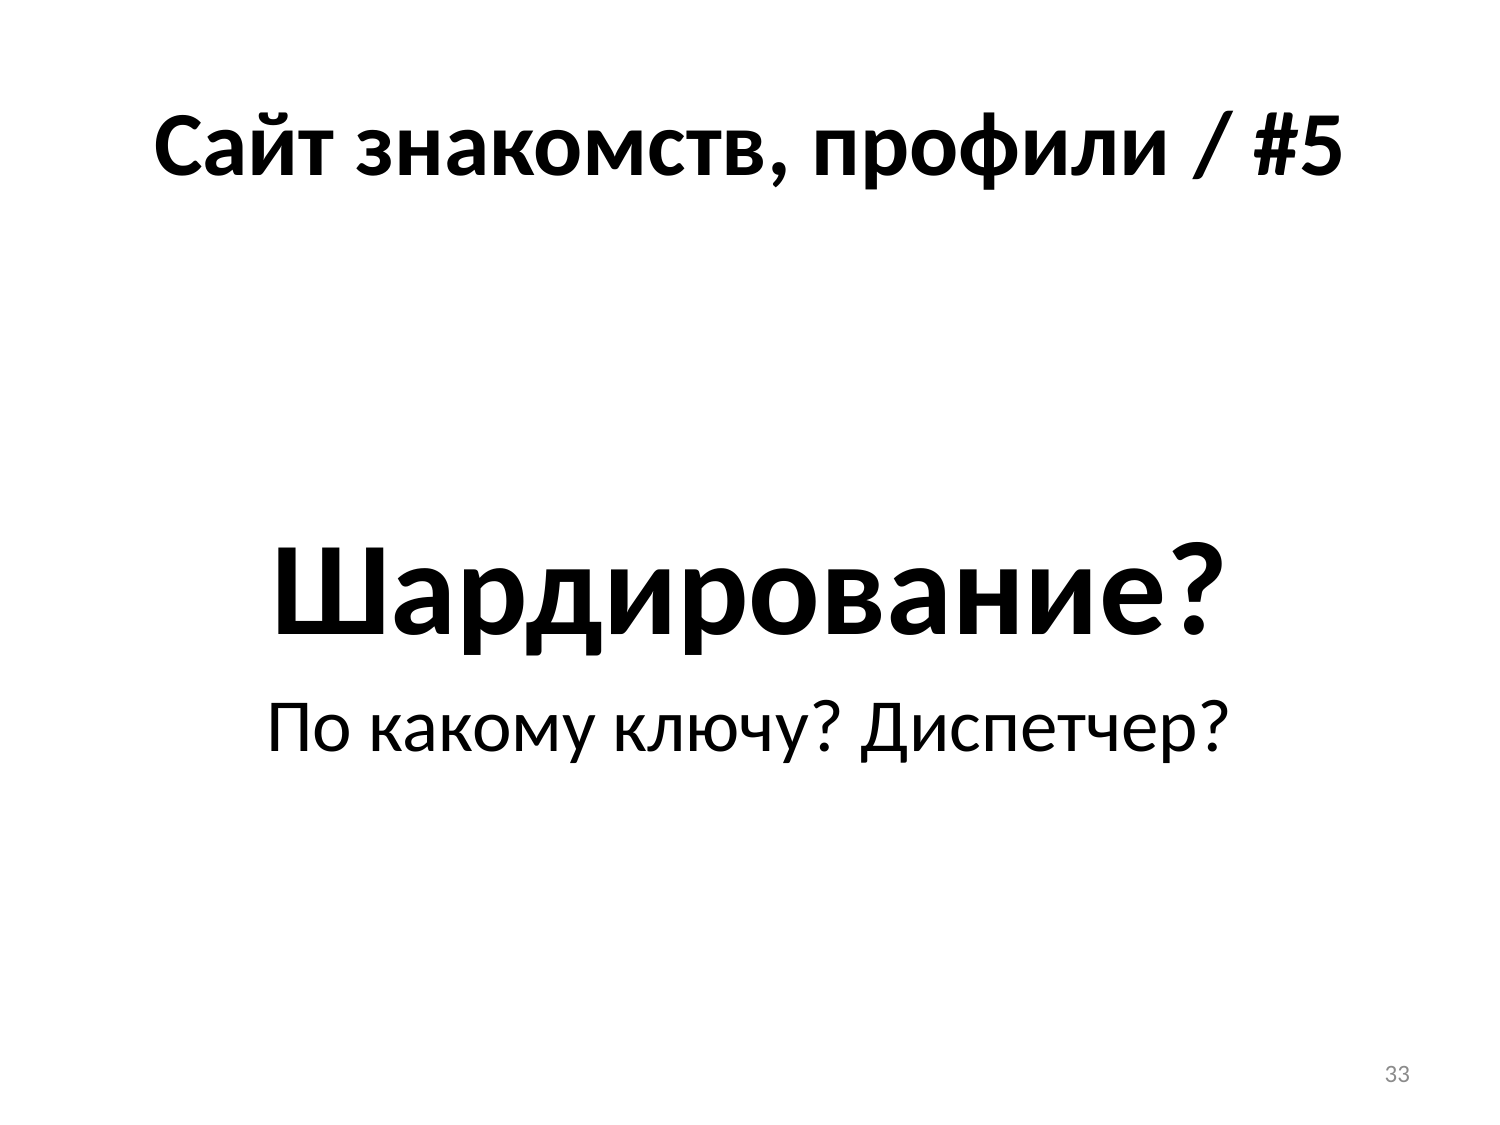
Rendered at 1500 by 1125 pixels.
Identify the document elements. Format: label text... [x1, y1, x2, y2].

title Сайт знакомств, профили / #5 [75, 45, 1425, 233]
slide_number 33 [1074, 1042, 1425, 1103]
list Шардирование? По какому ключу? Диспетчер? [75, 262, 1425, 1005]
